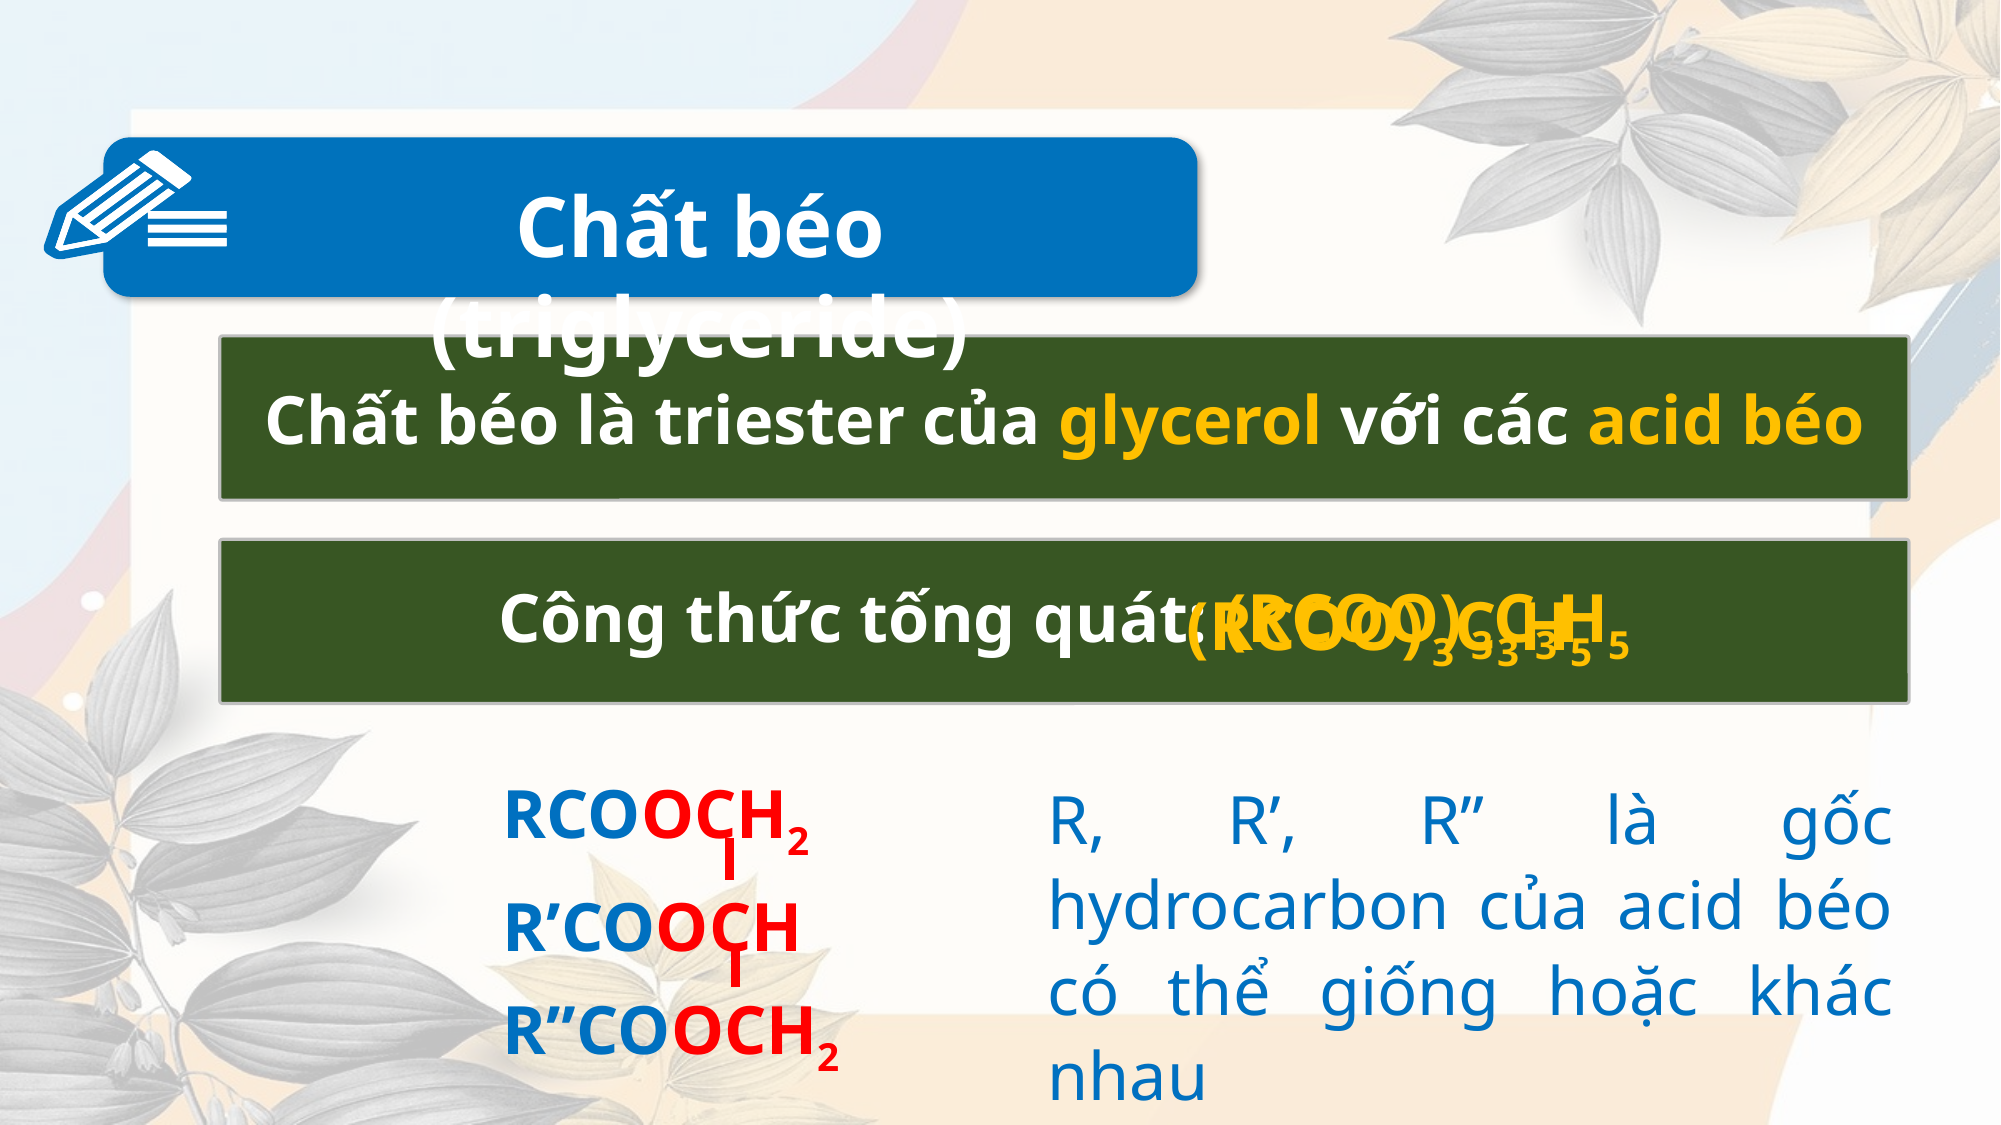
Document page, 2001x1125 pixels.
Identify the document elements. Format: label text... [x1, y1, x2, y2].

text_box Chất béo là triester của glycerol với các acid béo [219, 335, 1910, 501]
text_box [43, 137, 1198, 297]
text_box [487, 758, 955, 1066]
text_box (RCOO) 3C3H5 [1171, 576, 1668, 682]
text_box Công thức tống quát: (RCOO) 3C3H5 [219, 539, 1910, 704]
text_box R, R’, R” là gốc hydrocarbon của acid béo có thể giống hoặc khác nhau [1032, 764, 1910, 1122]
